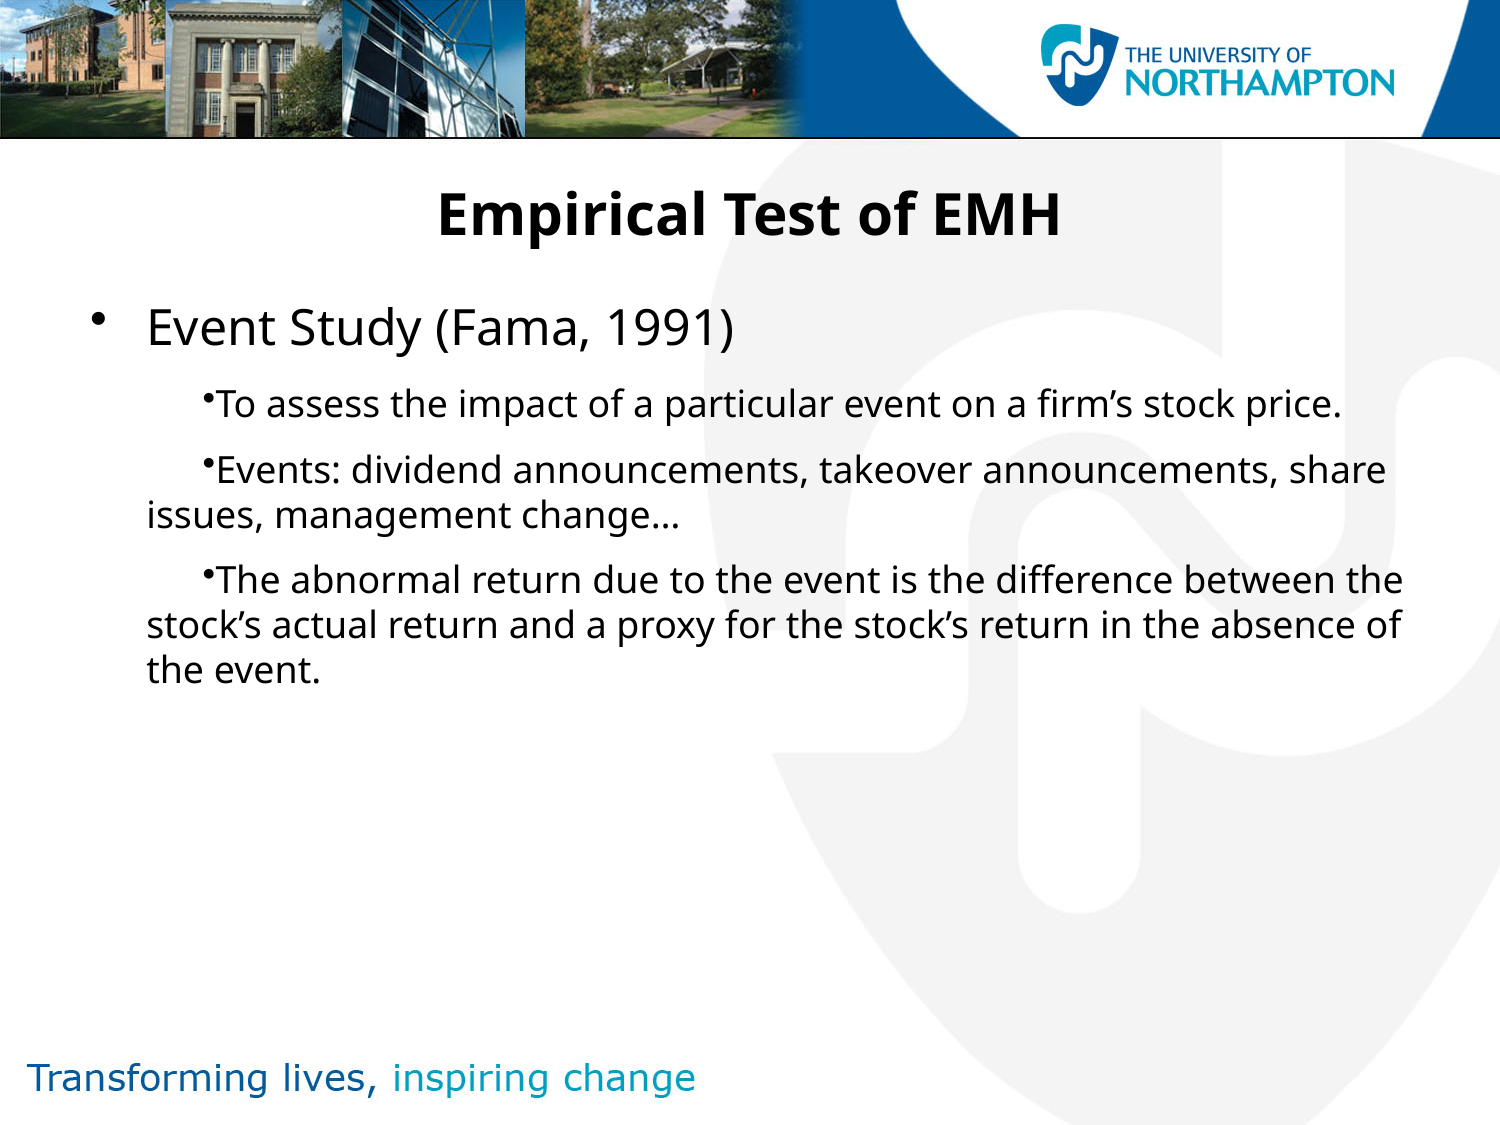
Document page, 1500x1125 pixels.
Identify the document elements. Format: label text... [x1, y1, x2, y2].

title Empirical Test of EMH [74, 137, 1426, 287]
list Event Study (Fama, 1991) To assess the impact of a particular event on a firm’s stock price. Events: dividend announcements, takeover announcements, share issues, management change… The abnormal return due to the event is the difference between the stock’s actual return and a proxy for the stock’s return in the absence of the event. [74, 287, 1426, 1051]
picture [0, 0, 1500, 1125]
